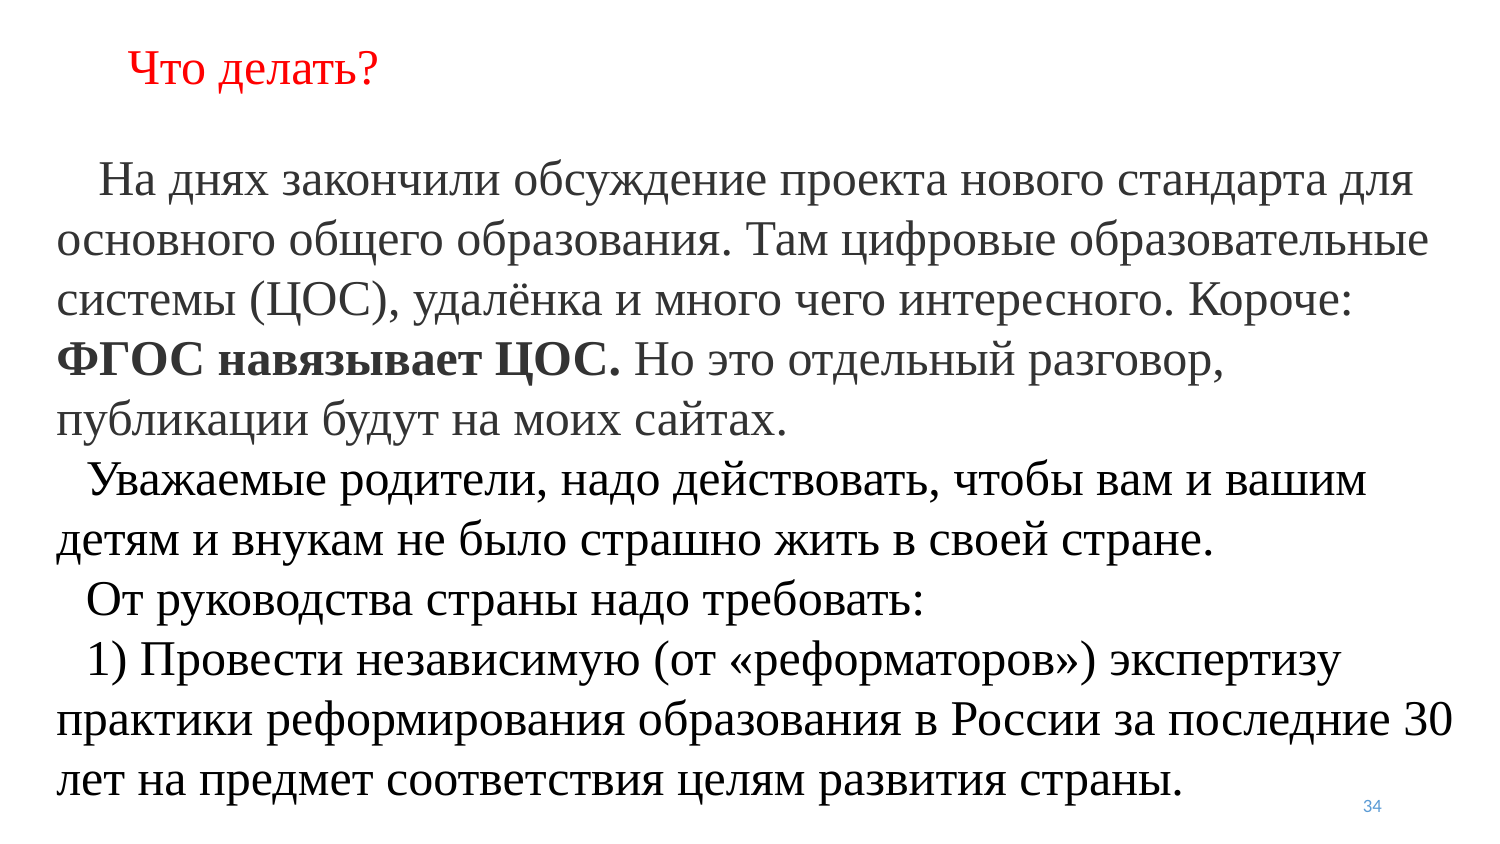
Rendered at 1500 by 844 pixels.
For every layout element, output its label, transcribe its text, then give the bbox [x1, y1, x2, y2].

title Что делать? [112, 32, 1376, 103]
subtitle На днях закончили обсуждение проекта нового стандарта для основного общего образования. Там цифровые образовательные системы (ЦОС), удалёнка и много чего интересного. Короче: ФГОС навязывает ЦОС. Но это отдельный разговор, публикации будут на моих сайтах. Уважаемые родители, надо действовать, чтобы вам и вашим детям и внукам не было страшно жить в своей стране. От руководства страны надо требовать: 1) Провести независимую (от «реформаторов») экспертизу практики реформирования образования в России за последние 30 лет на предмет соответствия целям развития страны. [41, 138, 1471, 800]
slide_number 34 [1059, 782, 1397, 827]
